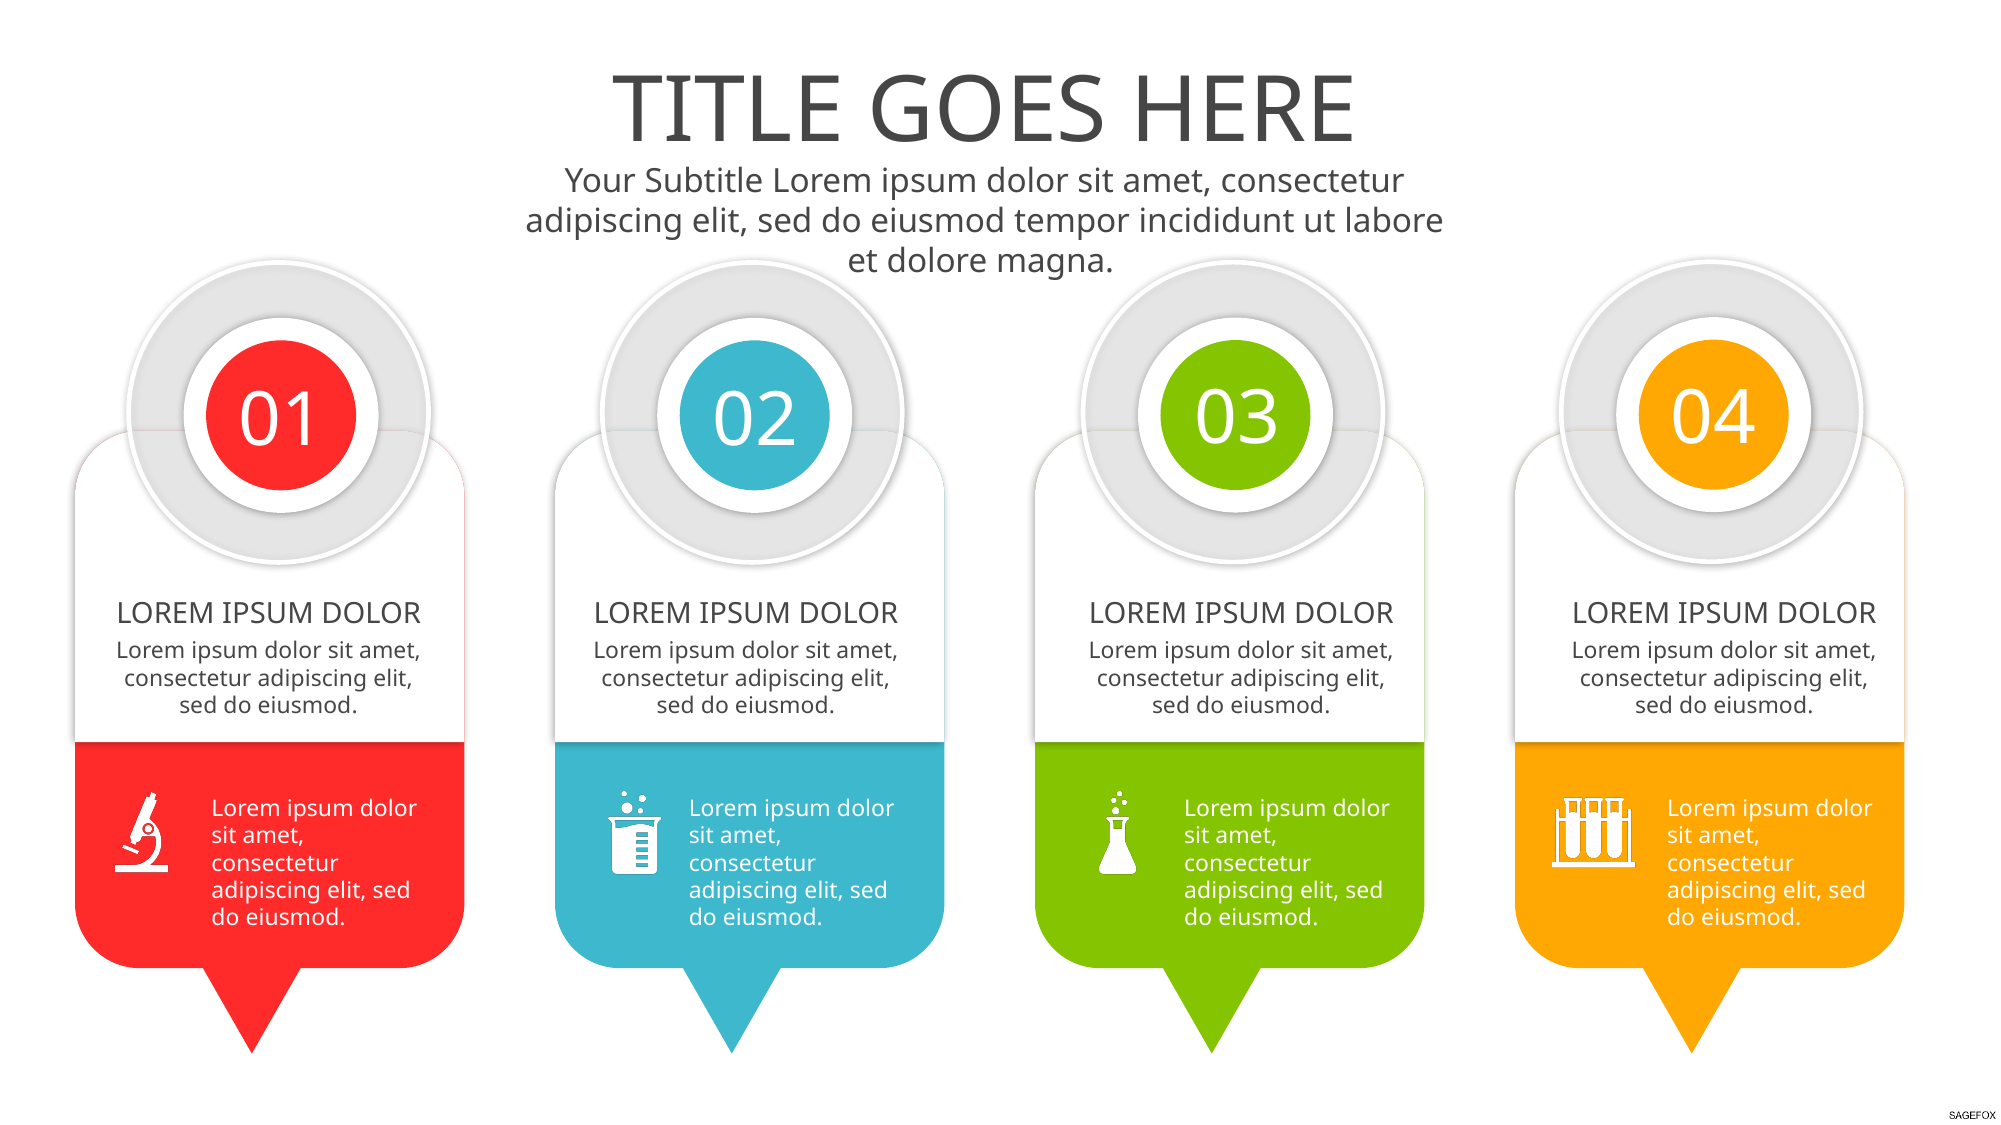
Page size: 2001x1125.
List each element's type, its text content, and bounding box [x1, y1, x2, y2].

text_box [1082, 262, 1383, 563]
picture [1924, 1102, 2000, 1123]
picture [1072, 787, 1163, 878]
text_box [554, 430, 945, 1054]
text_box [74, 430, 465, 1054]
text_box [602, 262, 903, 563]
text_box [1561, 261, 1862, 562]
text_box TITLE GOES HERE Your Subtitle Lorem ipsum dolor sit amet, consectetur adipiscing elit, sed do eiusmod tempor incididunt ut labore et dolore magna. [491, 42, 1480, 332]
picture [1548, 787, 1639, 878]
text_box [1514, 430, 1905, 1054]
picture [96, 787, 187, 878]
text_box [128, 262, 429, 563]
picture [589, 787, 680, 878]
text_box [1034, 430, 1425, 1054]
